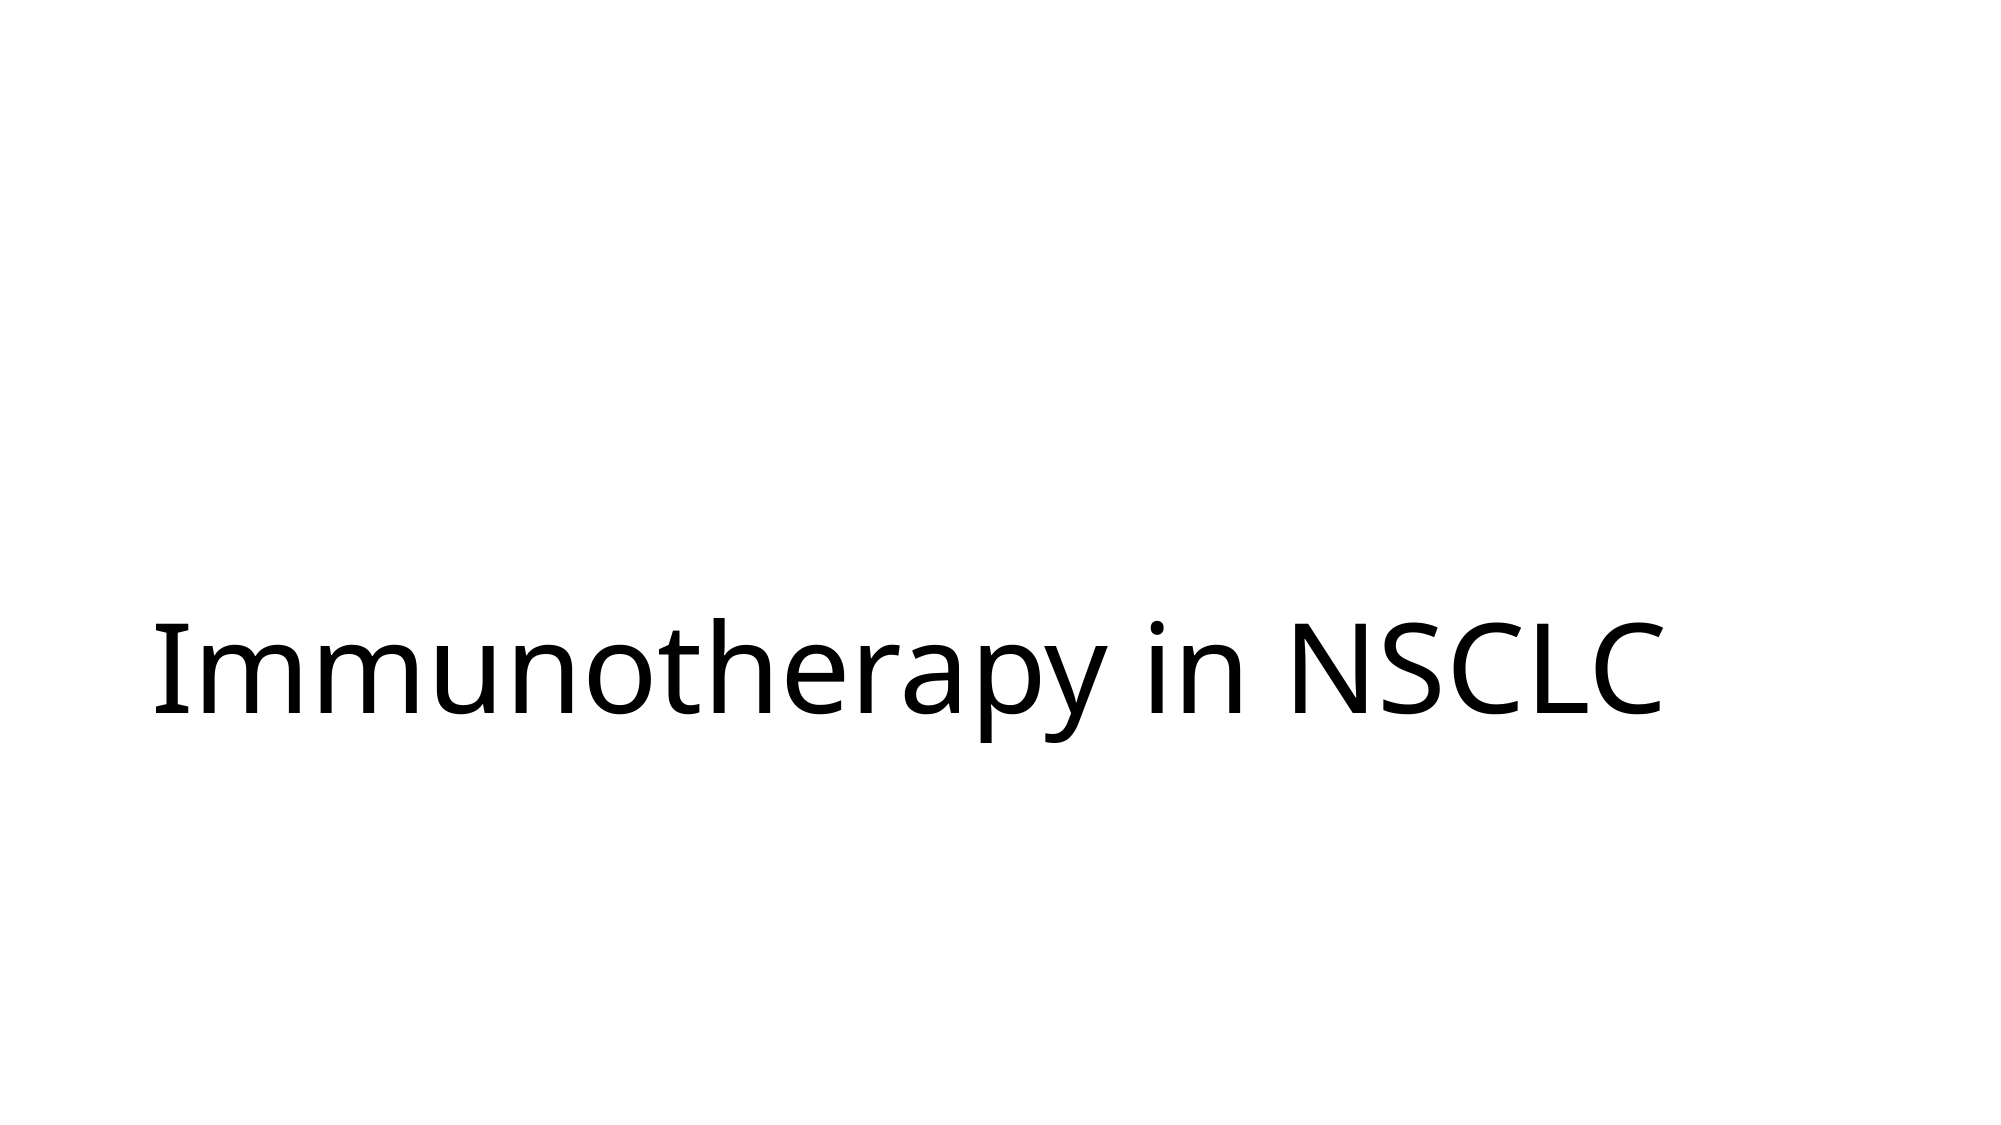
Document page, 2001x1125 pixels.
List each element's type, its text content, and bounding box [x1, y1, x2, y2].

title Immunotherapy in NSCLC [136, 280, 1862, 749]
